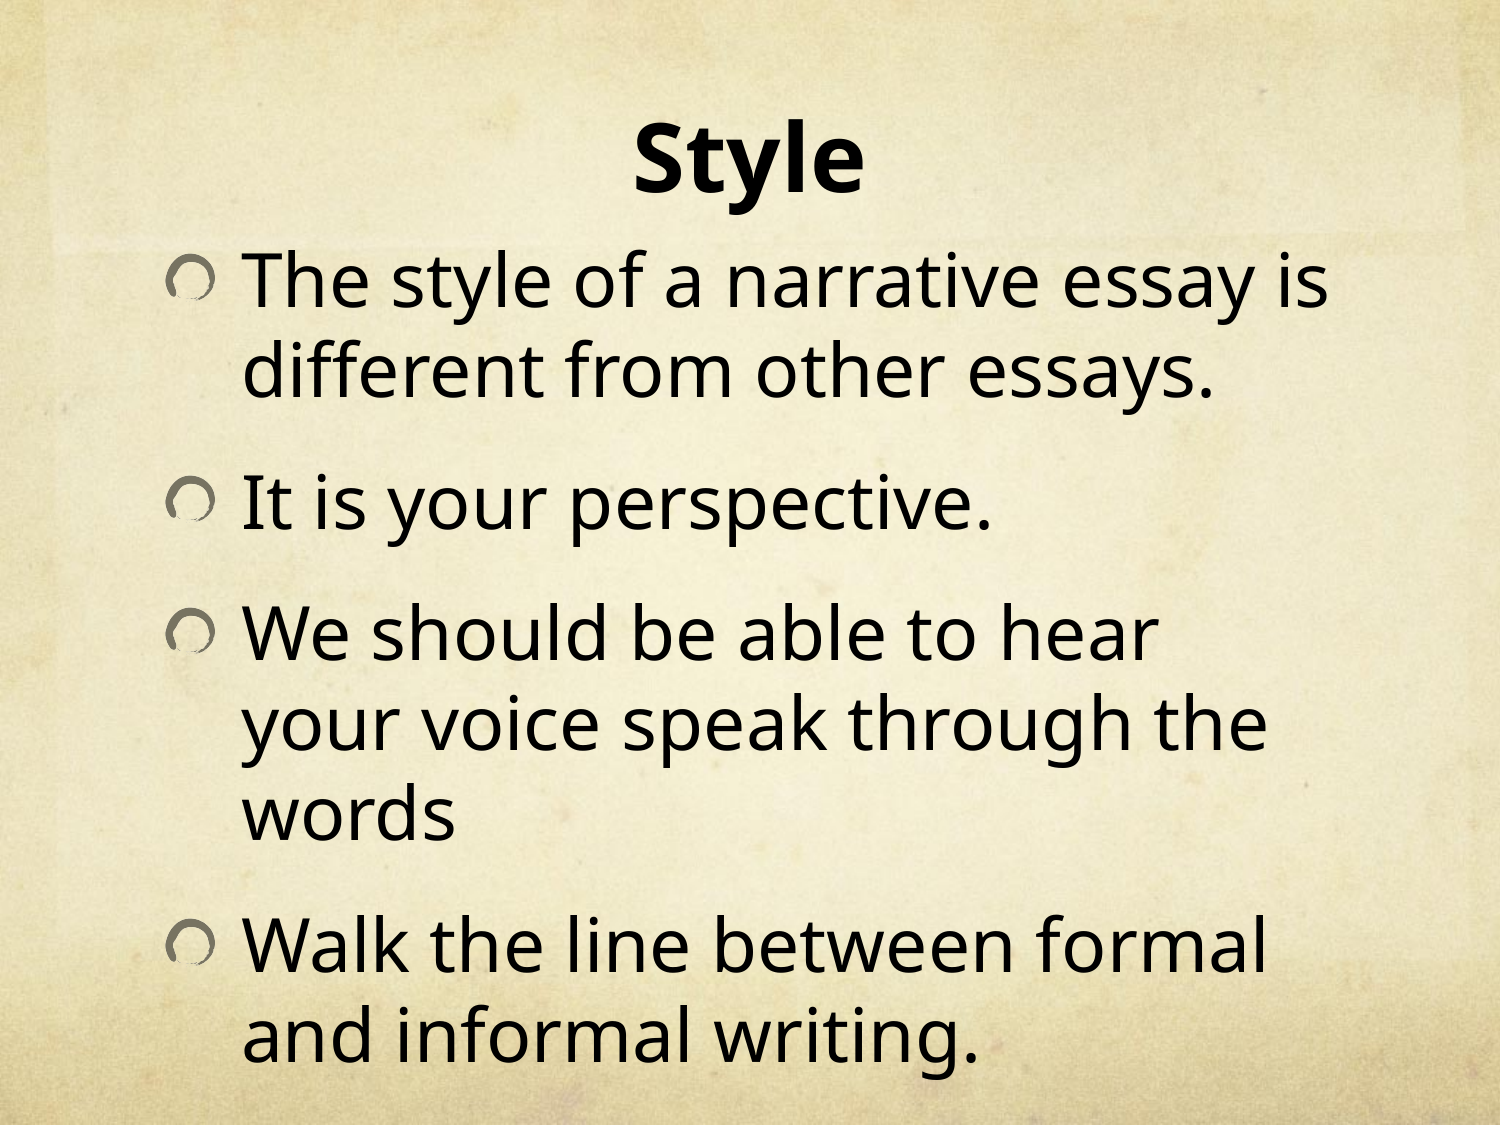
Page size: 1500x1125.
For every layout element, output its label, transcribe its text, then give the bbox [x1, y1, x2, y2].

title Style [150, 82, 1350, 224]
list The style of a narrative essay is different from other essays. It is your perspective. We should be able to hear your voice speak through the words Walk the line between formal and informal writing. [150, 224, 1350, 1063]
picture [0, 0, 1500, 1125]
